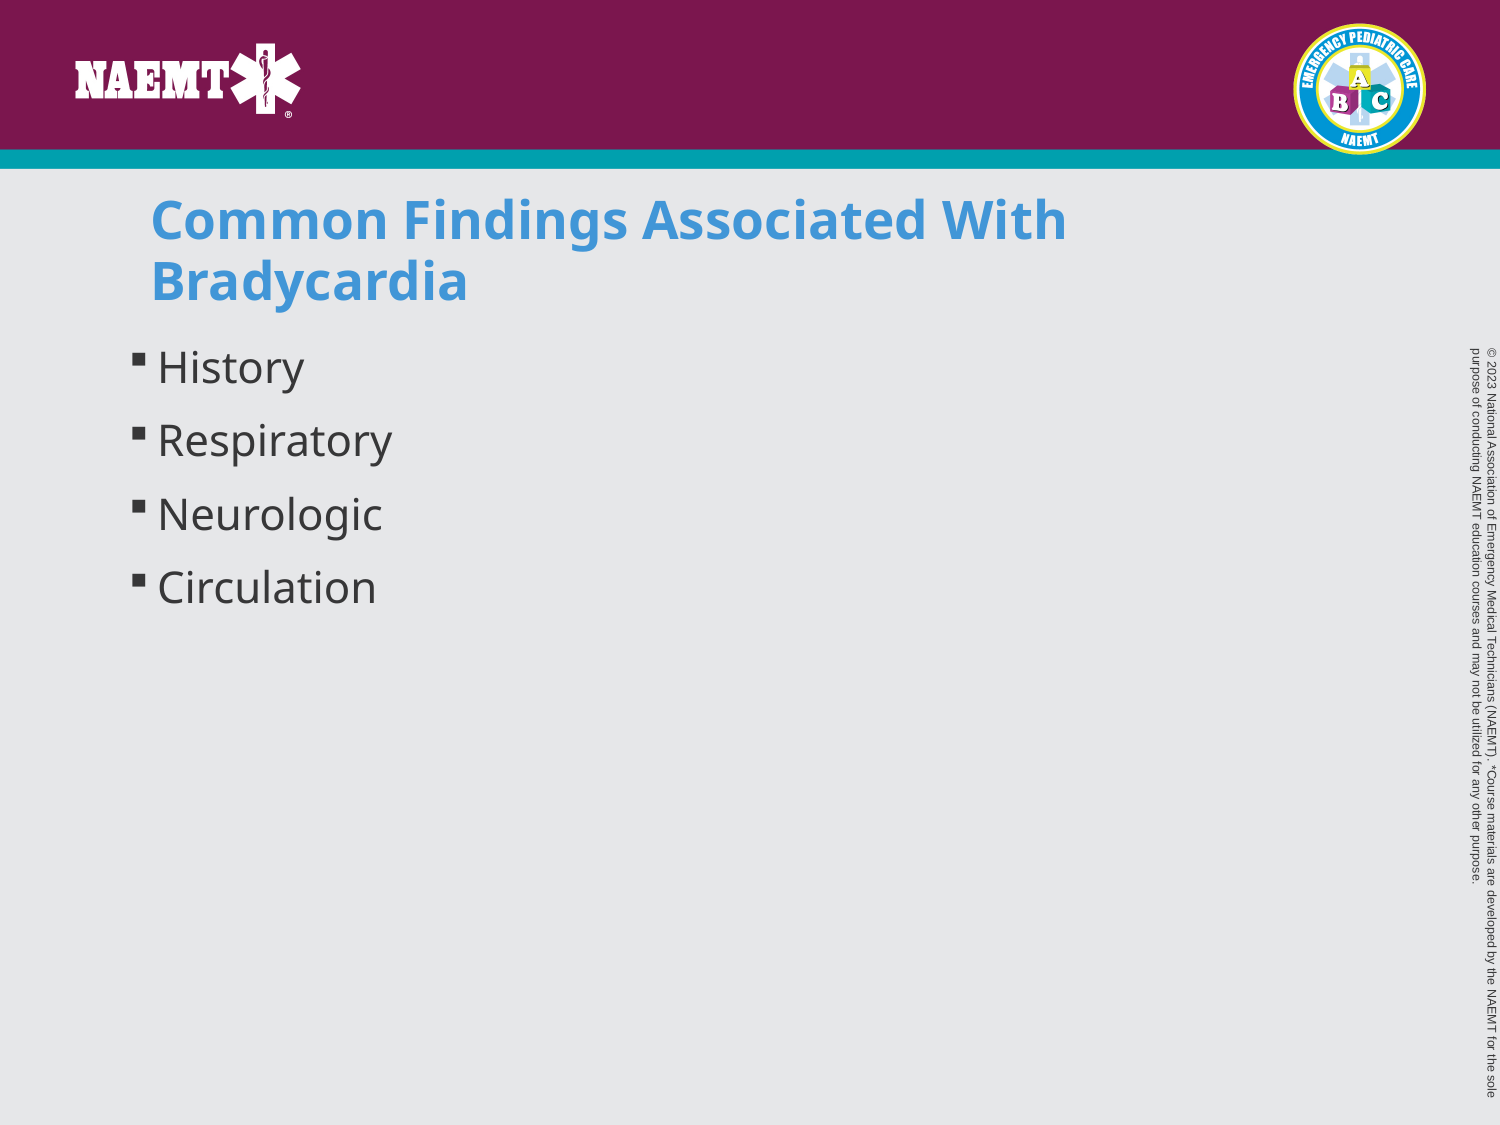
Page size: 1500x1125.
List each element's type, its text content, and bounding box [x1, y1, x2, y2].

title Common Findings Associated With Bradycardia [0, 169, 1500, 335]
list History Respiratory Neurologic Circulation [113, 334, 1380, 1079]
picture [0, 0, 1500, 169]
picture [0, 335, 1500, 1125]
